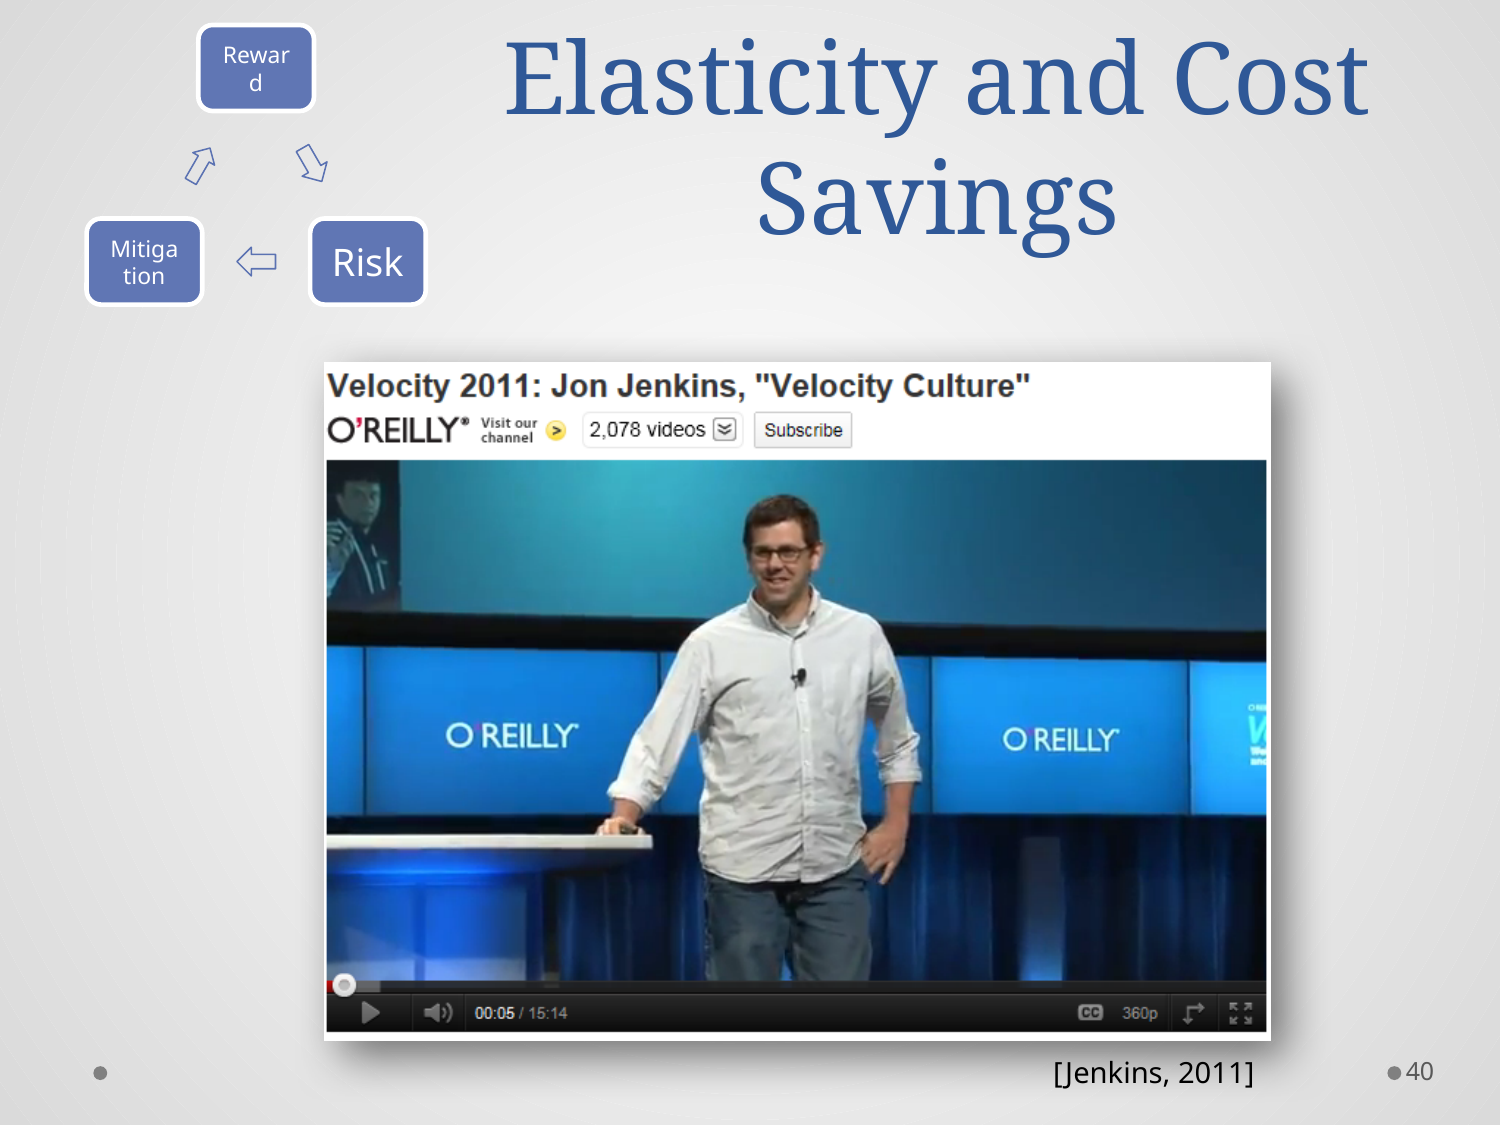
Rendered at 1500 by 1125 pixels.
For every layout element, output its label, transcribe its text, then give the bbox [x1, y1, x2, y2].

text_box [Jenkins, 2011] [1038, 1050, 1270, 1097]
title Amazon.com Elasticity and Cost Savings [488, 24, 1488, 263]
picture [324, 362, 1271, 1042]
slide_number 40 [1401, 1042, 1494, 1103]
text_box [24, 24, 488, 370]
